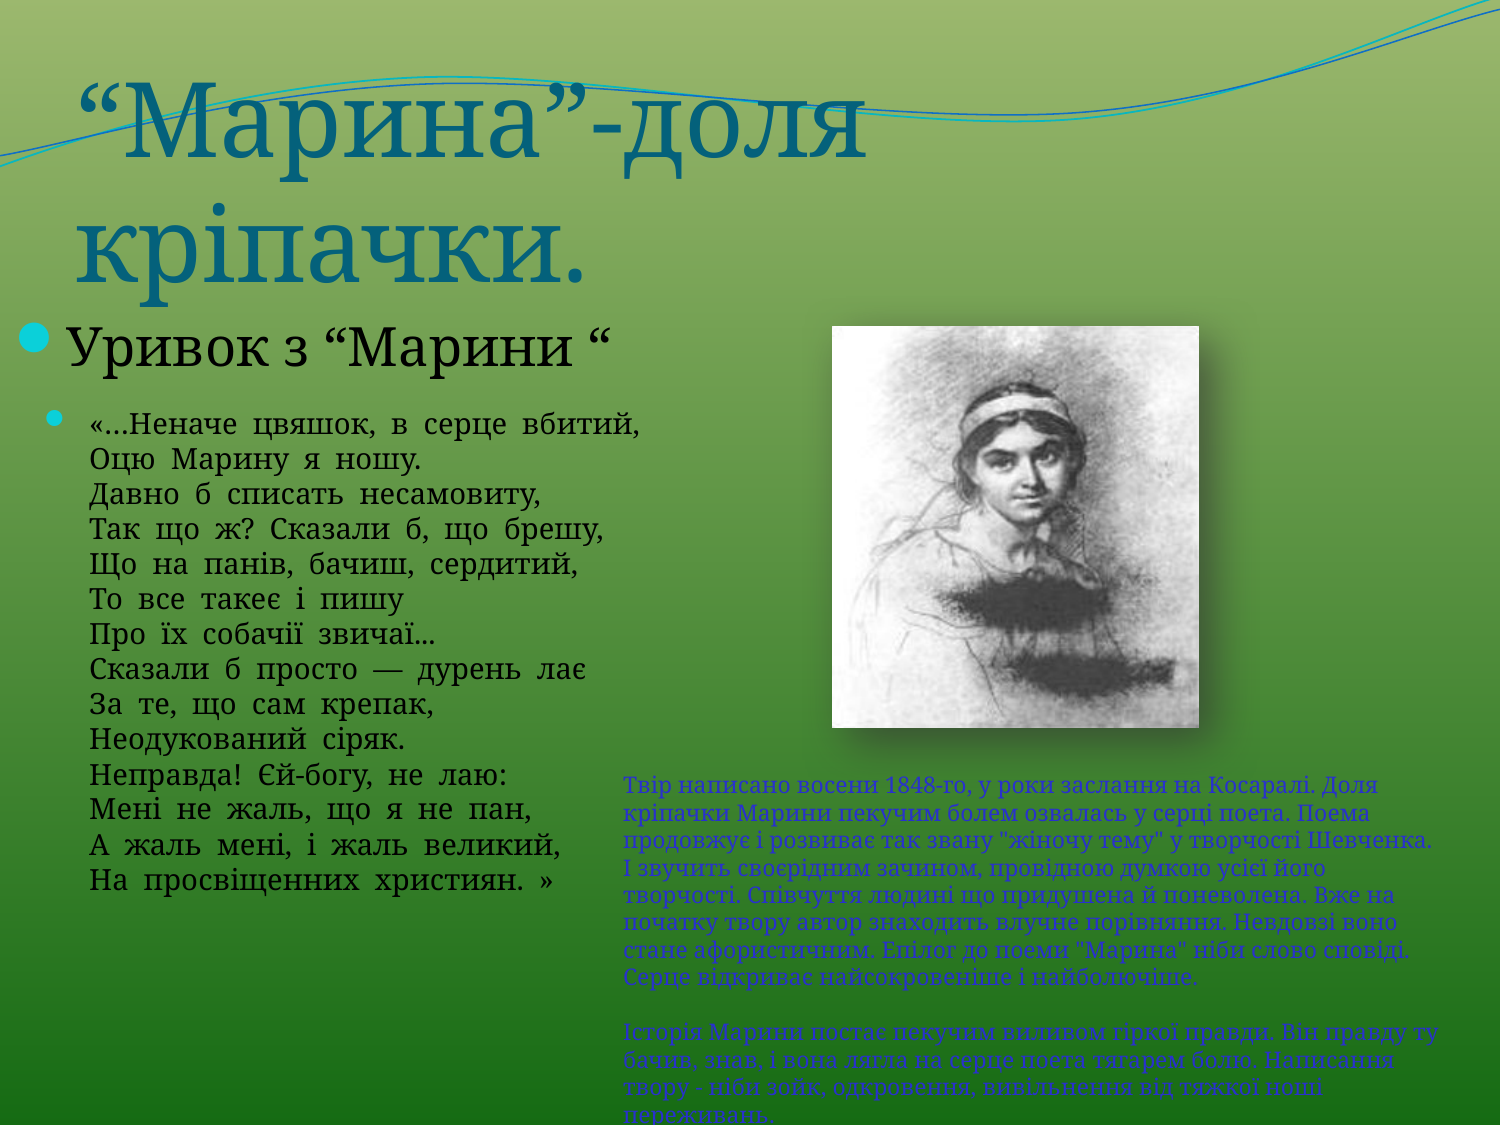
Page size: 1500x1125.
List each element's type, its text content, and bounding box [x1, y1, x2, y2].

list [832, 326, 1200, 729]
title “Марина”-доля кріпачки. [75, 115, 1425, 303]
list Уривок з “Марини “ [0, 304, 663, 413]
text_box Твір написано восени 1848-го, у роки заслання на Косаралі. Доля кріпачки Марини пекучим болем озвалась у серці поета. Поема продовжує і розвиває так звану "жіночу тему" у творчості Шевченка. І звучить своєрідним зачином, провідною думкою усієї його творчості. Співчуття людині що придушена й поневолена. Вже на початку твору автор знаходить влучне порівняння. Невдовзі воно стане афористичним. Епілог до поеми "Марина" ніби слово сповіді. Серце відкриває найсокровеніше і найболючіше. Історія Марини постає пекучим виливом гіркої правди. Він правду ту бачив, знав, і вона лягла на серце поета тягарем болю. Написання твору - ніби зойк, одкровення, вивільнення від тяжкої ноші переживань. [608, 763, 1456, 1125]
list «…Неначе цвяшок, в серце вбитий, Оцю Марину я ношу. Давно б списать несамовиту, Так що ж? Сказали б, що брешу, Що на панів, бачиш, сердитий, То все такеє і пишу Про їх собачії звичаї... Сказали б просто — дурень лає За те, що сам крепак, Неодукований сіряк. Неправда! Єй-богу, не лаю: Мені не жаль, що я не пан, А жаль мені, і жаль великий, На просвіщенних християн. » [29, 397, 692, 1125]
